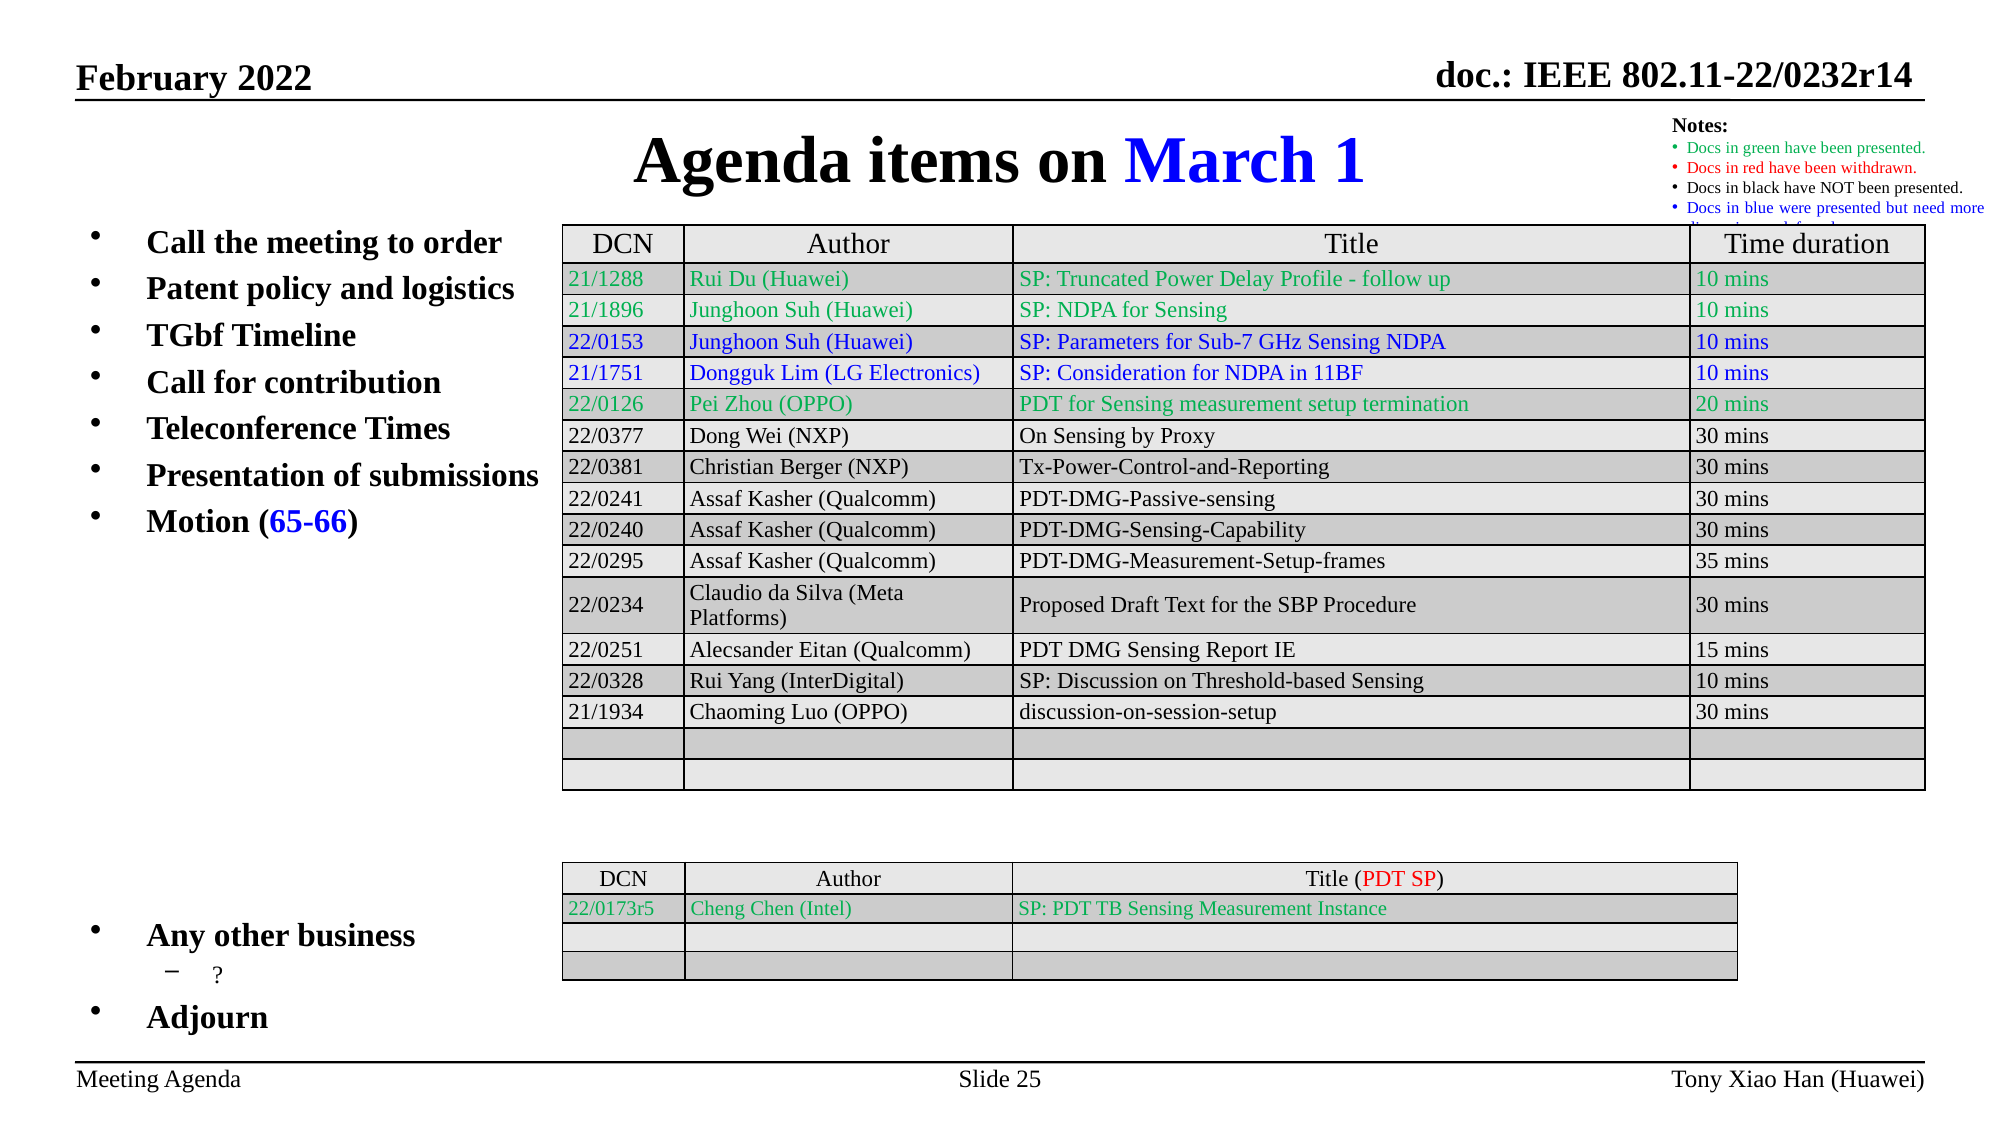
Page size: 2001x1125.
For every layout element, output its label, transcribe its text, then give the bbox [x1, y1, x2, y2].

table_cell Rui Du (Huawei) [685, 264, 1012, 294]
table_cell PDT-DMG-Sensing-Capability [1014, 515, 1689, 544]
table_header Author [686, 863, 1012, 893]
table_cell 10 mins [1691, 295, 1924, 325]
table_cell 22/0173r5 [563, 895, 684, 922]
table_cell Proposed Draft Text for the SBP Procedure [1014, 578, 1689, 633]
table_cell [685, 729, 1012, 758]
table_cell 22/0234 [563, 578, 683, 633]
table_cell [563, 924, 684, 951]
table_cell Claudio da Silva (Meta Platforms) [685, 578, 1012, 633]
table_cell SP: Truncated Power Delay Profile - follow up [1014, 264, 1689, 294]
table_cell Pei Zhou (OPPO) [685, 389, 1012, 419]
table_cell discussion-on-session-setup [1014, 697, 1689, 727]
table_cell 22/0295 [563, 546, 683, 576]
table_cell Alecsander Eitan (Qualcomm) [685, 634, 1012, 664]
table_cell 10 mins [1691, 264, 1924, 294]
table_cell 30 mins [1691, 452, 1924, 482]
table_cell 10 mins [1691, 327, 1924, 356]
table_cell Dong Wei (NXP) [685, 421, 1012, 450]
table_cell SP: PDT TB Sensing Measurement Instance [1013, 895, 1737, 922]
table_cell 22/0153 [563, 327, 683, 356]
table_cell 22/0381 [563, 452, 683, 482]
table_cell 30 mins [1691, 697, 1924, 727]
table_cell 20 mins [1691, 389, 1924, 419]
table_cell [686, 952, 1012, 979]
table_cell 22/0328 [563, 666, 683, 695]
table_cell SP: Consideration for NDPA in 11BF [1014, 358, 1689, 388]
table_cell 15 mins [1691, 634, 1924, 664]
table_header DCN [563, 863, 684, 893]
table_cell [1013, 952, 1737, 979]
table_header Author [685, 226, 1012, 262]
table_header DCN [563, 226, 683, 262]
text_box Call the meeting to order Patent policy and logistics TGbf Timeline Call for contribution Teleconference Times Presentation of submissions Motion (65-66) Any other business ? Adjourn [75, 212, 1925, 1058]
table_cell [1691, 760, 1924, 789]
table_cell Junghoon Suh (Huawei) [685, 295, 1012, 325]
table_cell PDT-DMG-Measurement-Setup-frames [1014, 546, 1689, 576]
text_box Notes: Docs in green have been presented. Docs in red have been withdrawn. Docs in black have NOT been presented. Docs in blue were presented but need more discussion or deferred [1657, 104, 2000, 246]
table_cell [563, 729, 683, 758]
table_cell 21/1896 [563, 295, 683, 325]
table_cell Assaf Kasher (Qualcomm) [685, 546, 1012, 576]
table_cell [686, 924, 1012, 951]
table_cell 21/1288 [563, 264, 683, 294]
table_cell SP: NDPA for Sensing [1014, 295, 1689, 325]
table_cell On Sensing by Proxy [1014, 421, 1689, 450]
table_header Title [1014, 226, 1689, 262]
table_cell Tx-Power-Control-and-Reporting [1014, 452, 1689, 482]
table_cell 21/1751 [563, 358, 683, 388]
table_cell [1014, 729, 1689, 758]
table_cell 22/0377 [563, 421, 683, 450]
table_cell 30 mins [1691, 515, 1924, 544]
table_cell SP: Discussion on Threshold-based Sensing [1014, 666, 1689, 695]
table_cell [1691, 729, 1924, 758]
table_cell SP: Parameters for Sub-7 GHz Sensing NDPA [1014, 327, 1689, 356]
table_cell [563, 760, 683, 789]
table_cell Cheng Chen (Intel) [686, 895, 1012, 922]
table_cell PDT DMG Sensing Report IE [1014, 634, 1689, 664]
table_cell 22/0126 [563, 389, 683, 419]
table_cell [685, 760, 1012, 789]
table_cell Chaoming Luo (OPPO) [685, 697, 1012, 727]
table_cell 21/1934 [563, 697, 683, 727]
table_cell 22/0251 [563, 634, 683, 664]
table_cell 30 mins [1691, 483, 1924, 513]
table_cell PDT for Sensing measurement setup termination [1014, 389, 1689, 419]
table_cell 30 mins [1691, 578, 1924, 633]
table_cell 22/0240 [563, 515, 683, 544]
table_cell Junghoon Suh (Huawei) [685, 327, 1012, 356]
table_cell [1014, 760, 1689, 789]
table_cell 22/0241 [563, 483, 683, 513]
table_cell Christian Berger (NXP) [685, 452, 1012, 482]
table_cell Assaf Kasher (Qualcomm) [685, 483, 1012, 513]
text_box Agenda items on March 1 [362, 87, 1638, 212]
table_header Time duration [1691, 226, 1924, 262]
table_cell Rui Yang (InterDigital) [685, 666, 1012, 695]
table_cell [1013, 924, 1737, 951]
table_cell PDT-DMG-Passive-sensing [1014, 483, 1689, 513]
table_cell Dongguk Lim (LG Electronics) [685, 358, 1012, 388]
table_cell 10 mins [1691, 666, 1924, 695]
table_header Title (PDT SP) [1013, 863, 1737, 893]
table_cell 10 mins [1691, 358, 1924, 388]
table_cell 30 mins [1691, 421, 1924, 450]
table_cell 35 mins [1691, 546, 1924, 576]
table_cell Assaf Kasher (Qualcomm) [685, 515, 1012, 544]
table_cell [563, 952, 684, 979]
